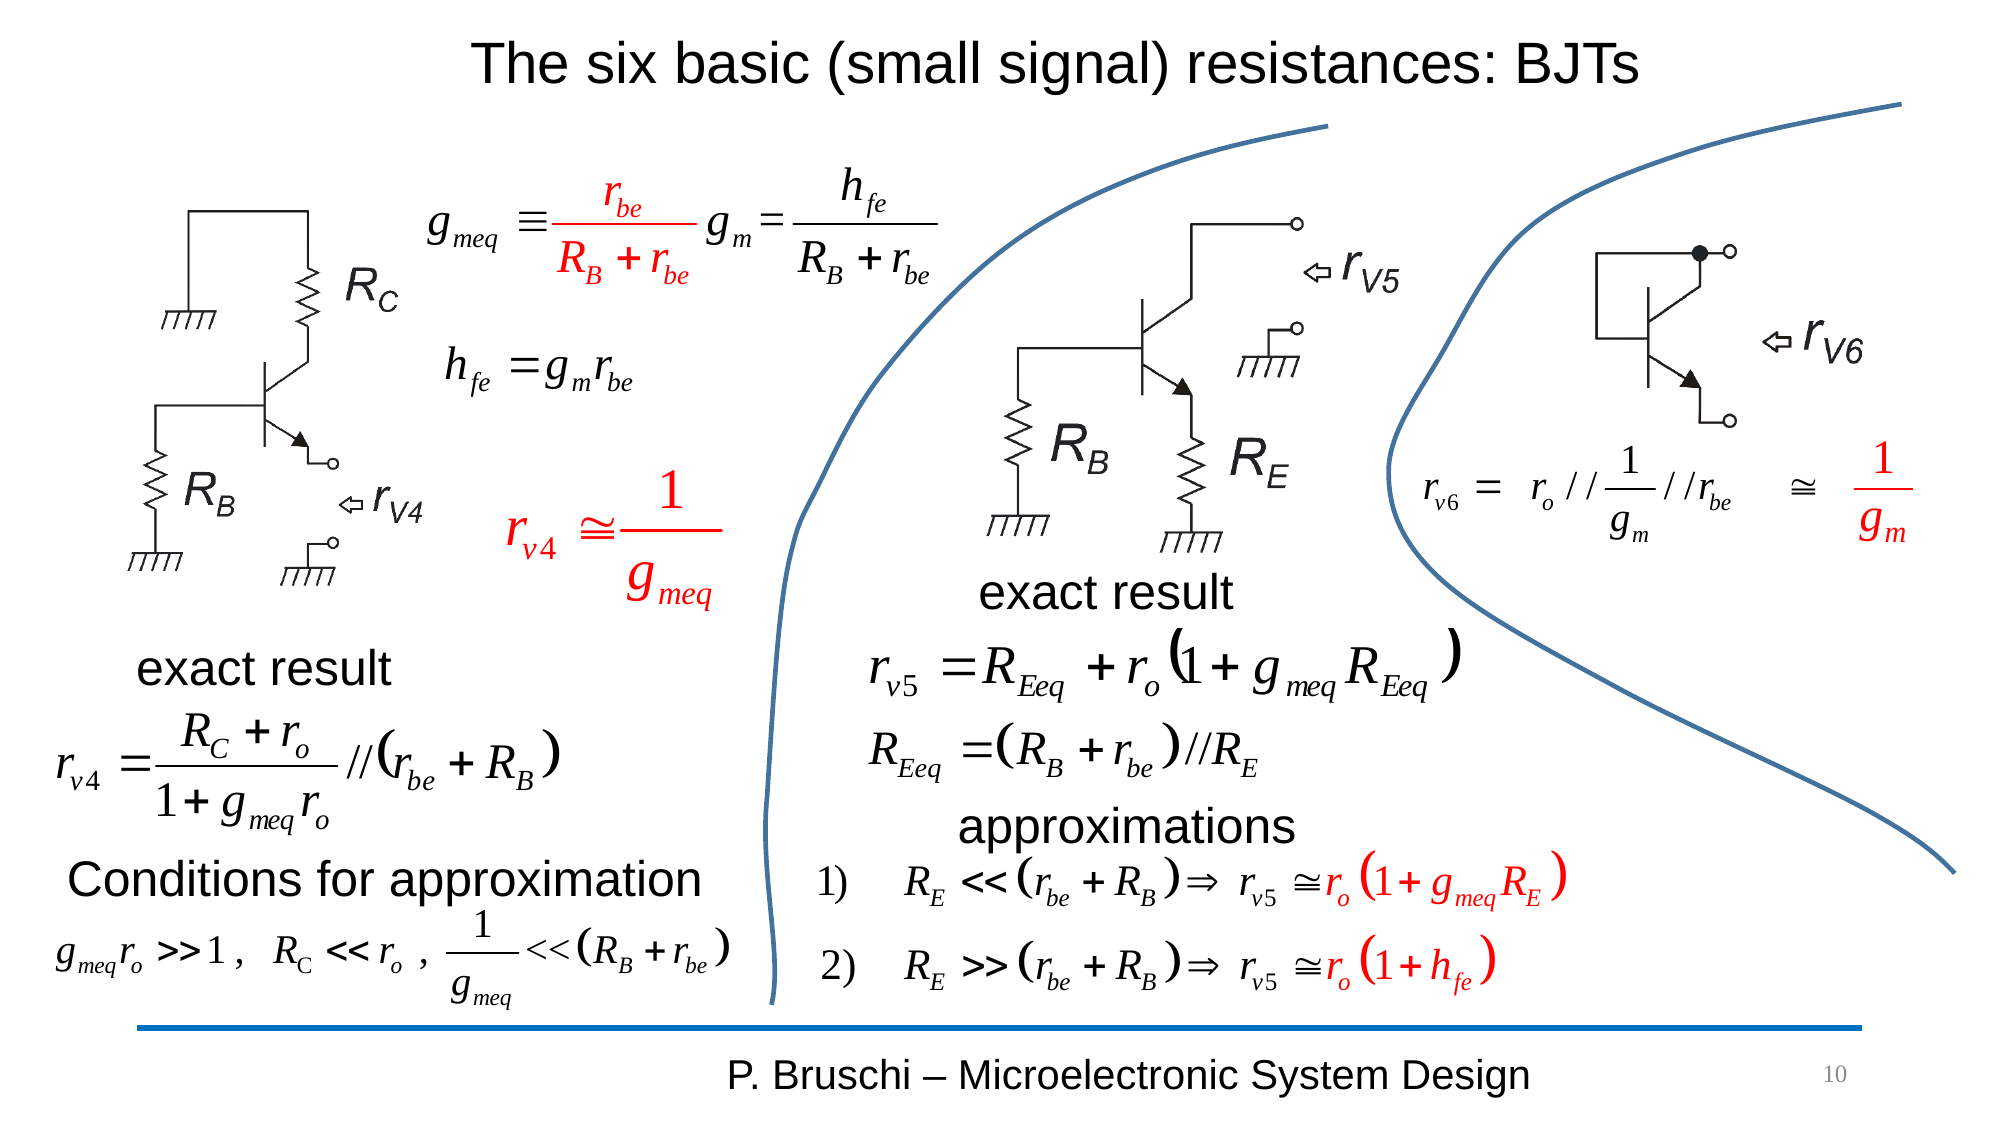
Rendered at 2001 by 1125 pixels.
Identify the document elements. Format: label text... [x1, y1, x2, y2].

picture [127, 210, 422, 586]
slide_number 10 [1718, 1042, 1863, 1103]
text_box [47, 898, 751, 1018]
text_box exact result [121, 627, 428, 699]
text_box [436, 332, 686, 407]
text_box [1050, 125, 1329, 217]
text_box approximations [942, 785, 1329, 842]
text_box Conditions for approximation [52, 839, 746, 898]
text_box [47, 699, 577, 845]
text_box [859, 628, 1464, 715]
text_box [467, 454, 733, 622]
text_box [417, 153, 991, 295]
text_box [813, 842, 1572, 1010]
footer P. Bruschi – Microelectronic System Design [662, 1042, 1596, 1103]
picture [1595, 244, 1863, 428]
text_box [1399, 102, 1956, 875]
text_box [1416, 430, 1922, 551]
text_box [859, 712, 1301, 793]
text_box exact result [1011, 553, 1270, 628]
picture [986, 217, 1399, 553]
text_box [764, 295, 1058, 1005]
title The six basic (small signal) resistances: BJTs [201, 10, 1927, 120]
